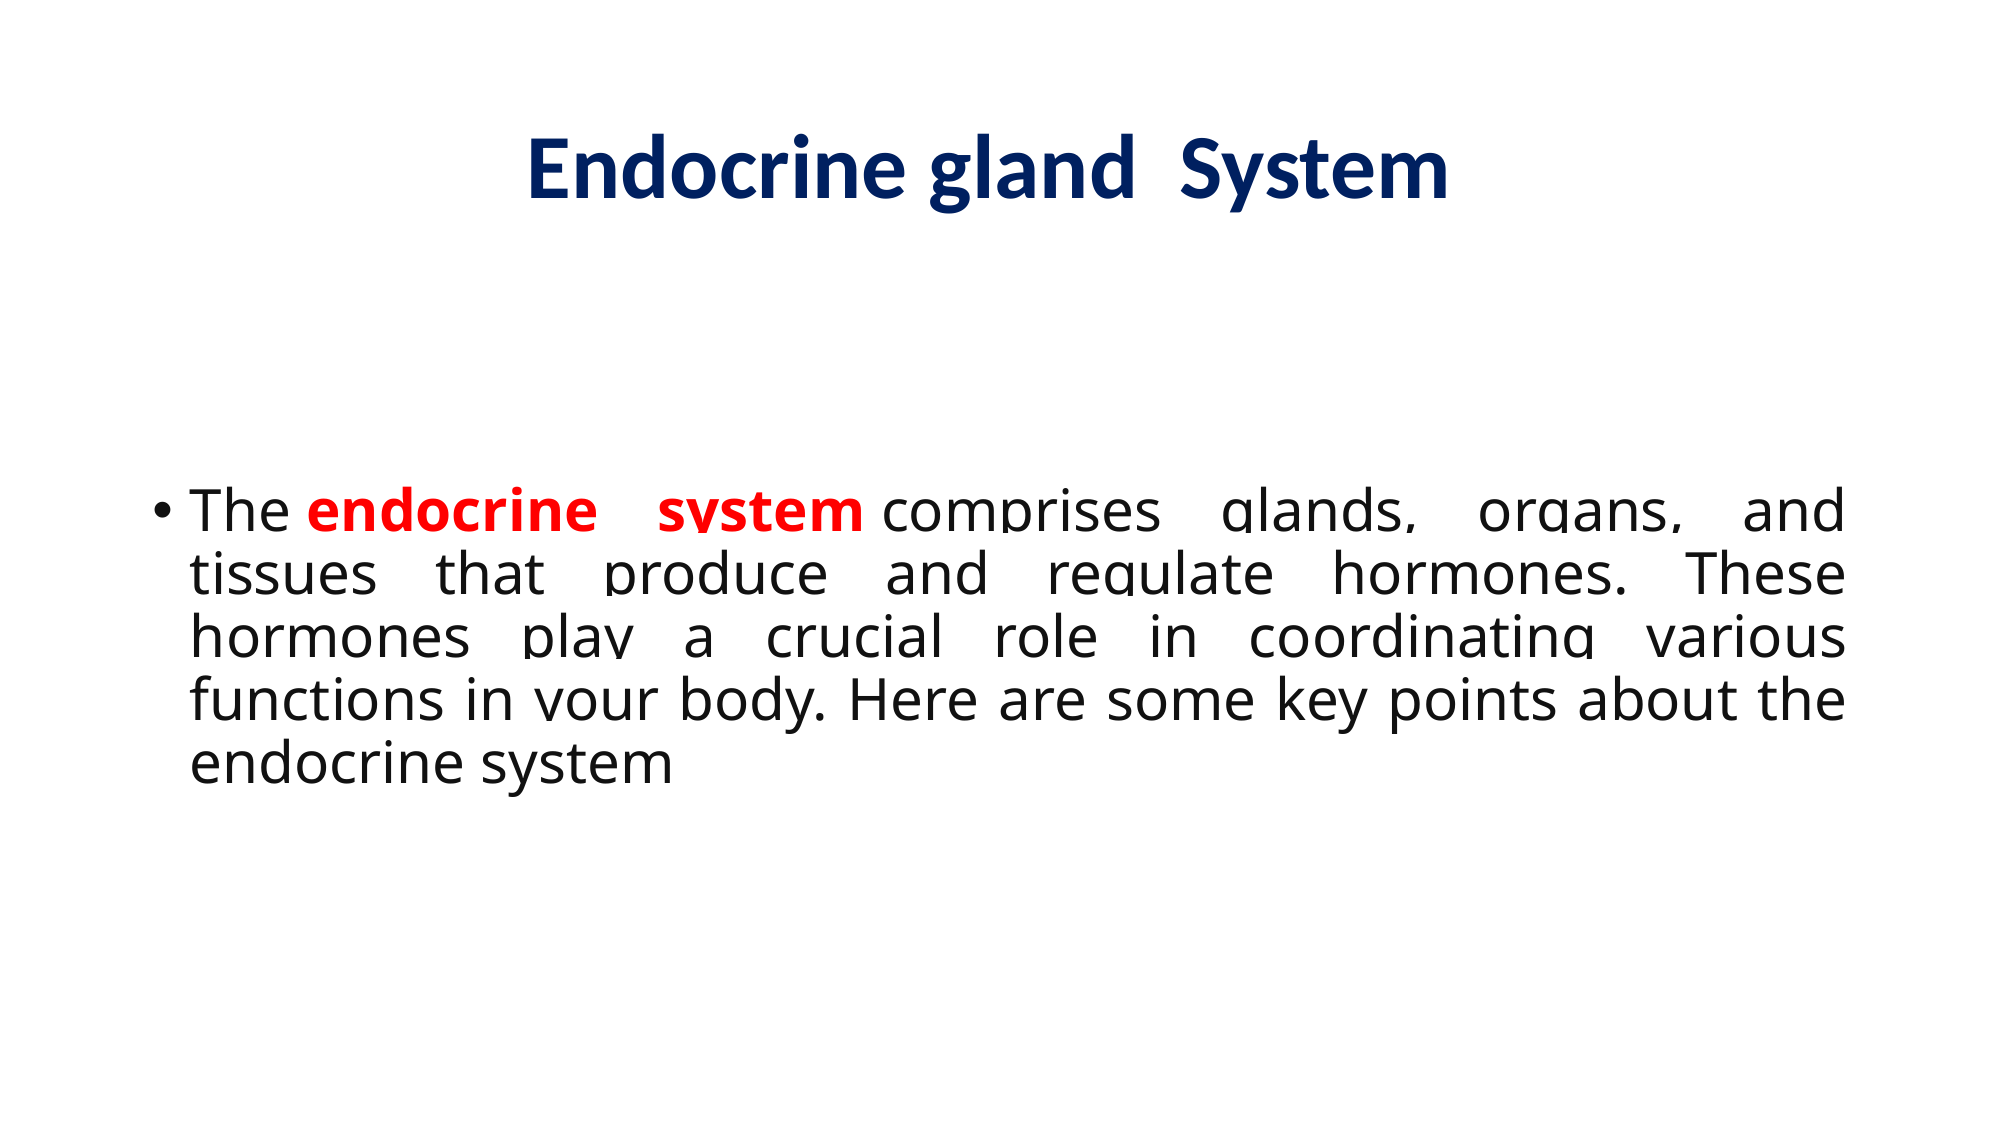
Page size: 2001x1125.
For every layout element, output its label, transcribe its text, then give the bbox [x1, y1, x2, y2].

title Endocrine gland System [137, 59, 1863, 278]
list The endocrine system comprises glands, organs, and tissues that produce and regulate hormones. These hormones play a crucial role in coordinating various functions in your body. Here are some key points about the endocrine system [137, 299, 1863, 1014]
